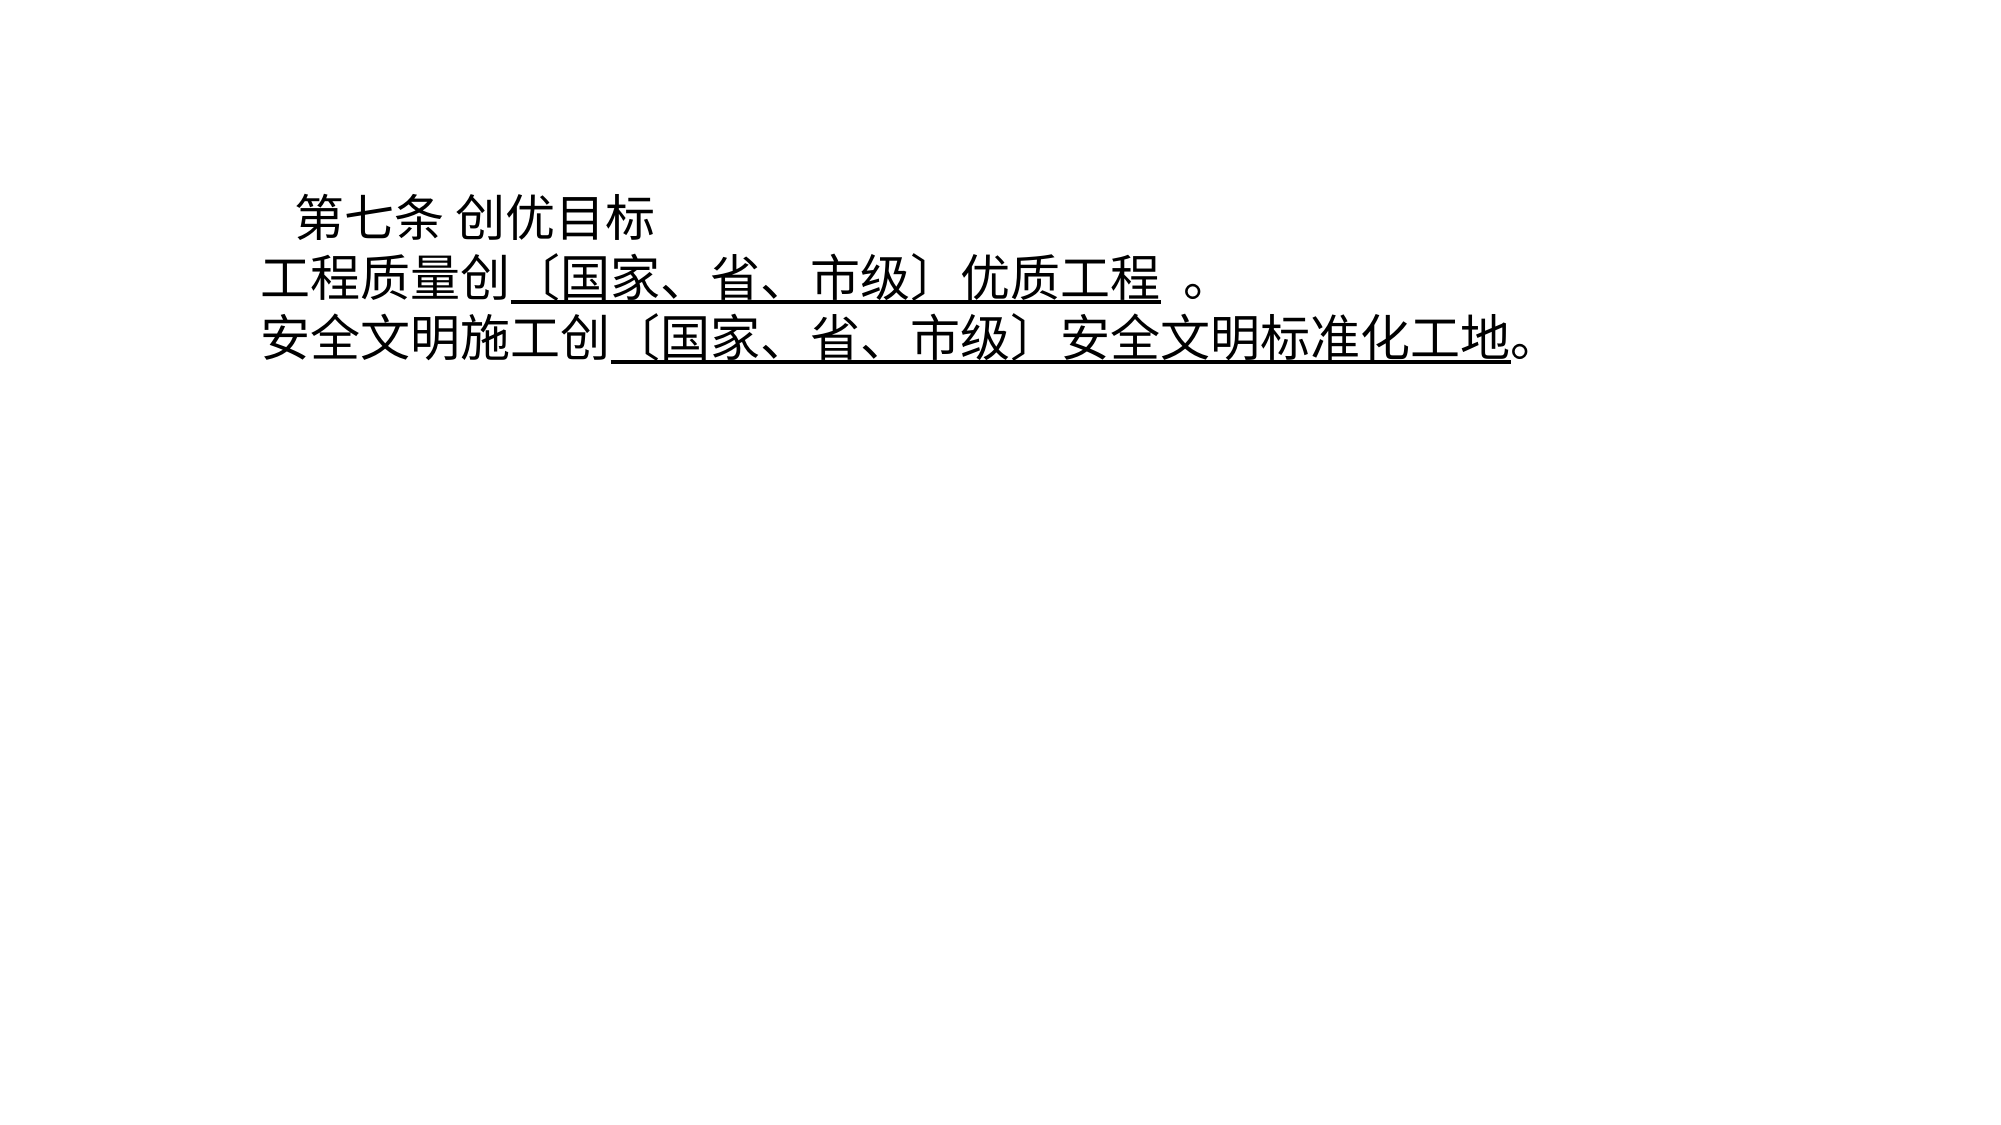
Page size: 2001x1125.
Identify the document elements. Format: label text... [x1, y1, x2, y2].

subtitle 第七条 创优目标 工程质量创〔国家、省、市级〕优质工程 。 安全文明施工创〔国家、省、市级〕安全文明标准化工地。 [200, 179, 1845, 943]
